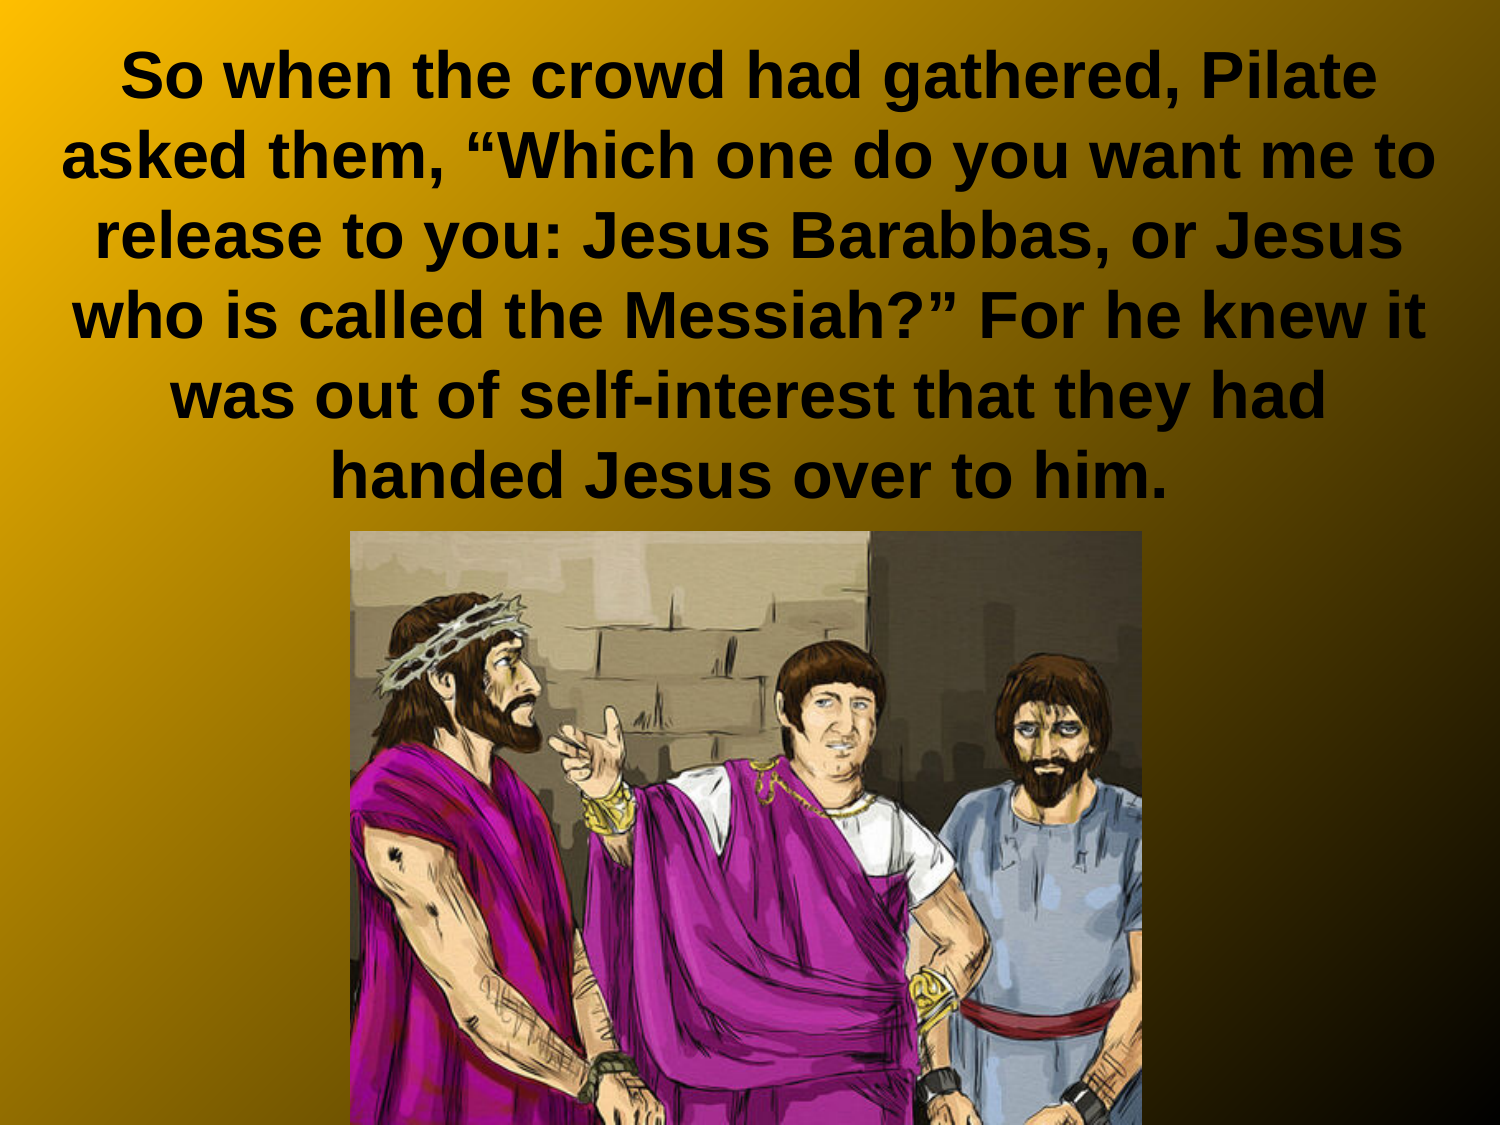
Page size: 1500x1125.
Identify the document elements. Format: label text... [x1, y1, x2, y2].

title So when the crowd had gathered, Pilate asked them, “Which one do you want me to release to you: Jesus Barabbas, or Jesus who is called the Messiah?” For he knew it was out of self-interest that they had handed Jesus over to him. [37, 24, 1463, 213]
picture [349, 530, 1142, 1125]
